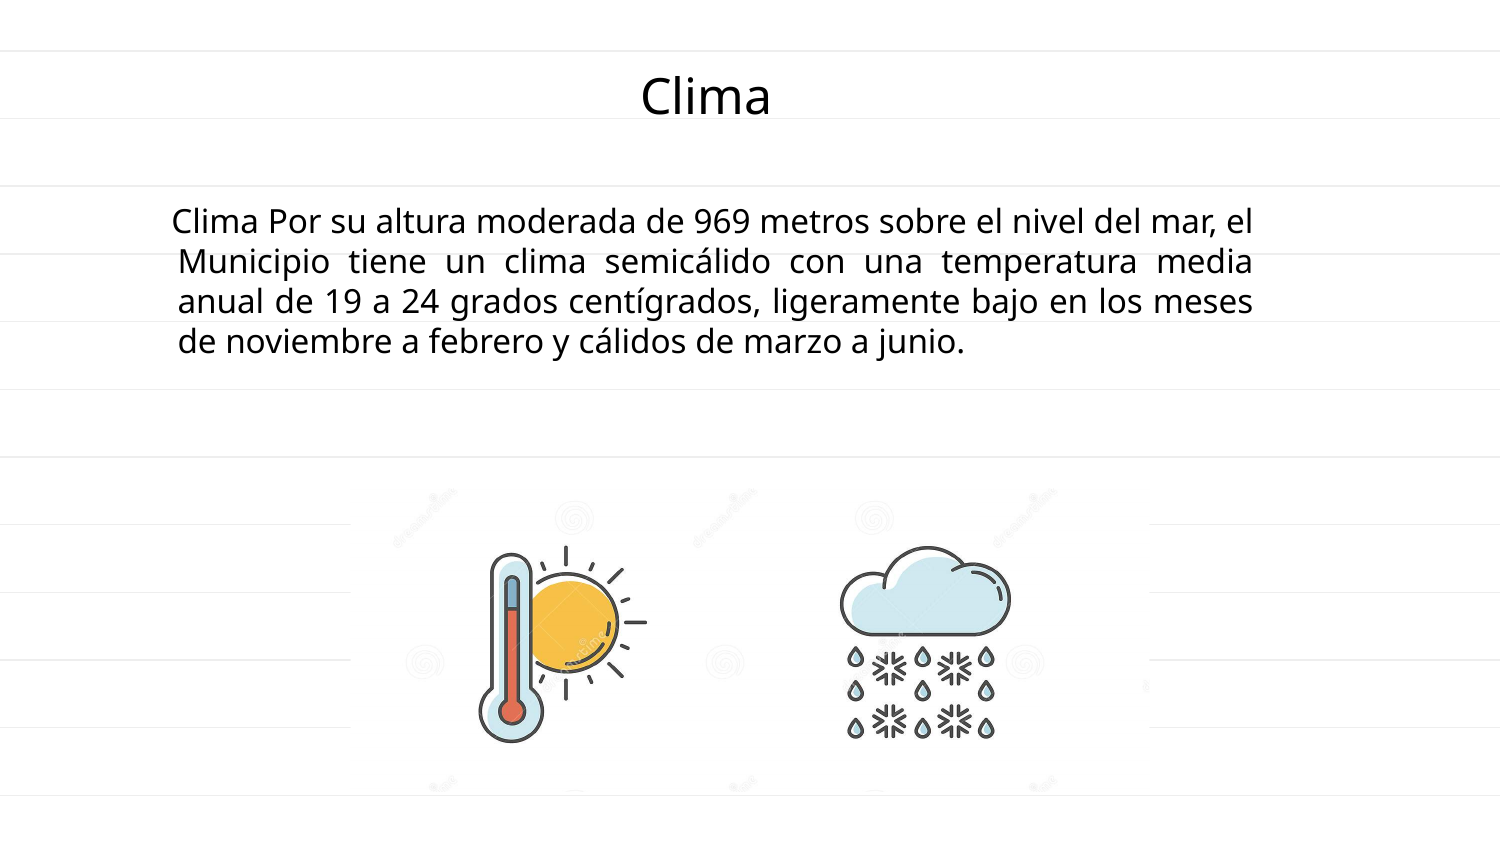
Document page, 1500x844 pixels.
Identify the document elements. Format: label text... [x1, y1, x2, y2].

subtitle Clima Por su altura moderada de 969 metros sobre el nivel del mar, el Municipio tiene un clima semicálido con una temperatura media anual de 19 a 24 grados centígrados, ligeramente bajo en los meses de noviembre a febrero y cálidos de marzo a junio. [87, 185, 1271, 337]
picture [350, 487, 1150, 792]
title Clima [625, 19, 1500, 140]
